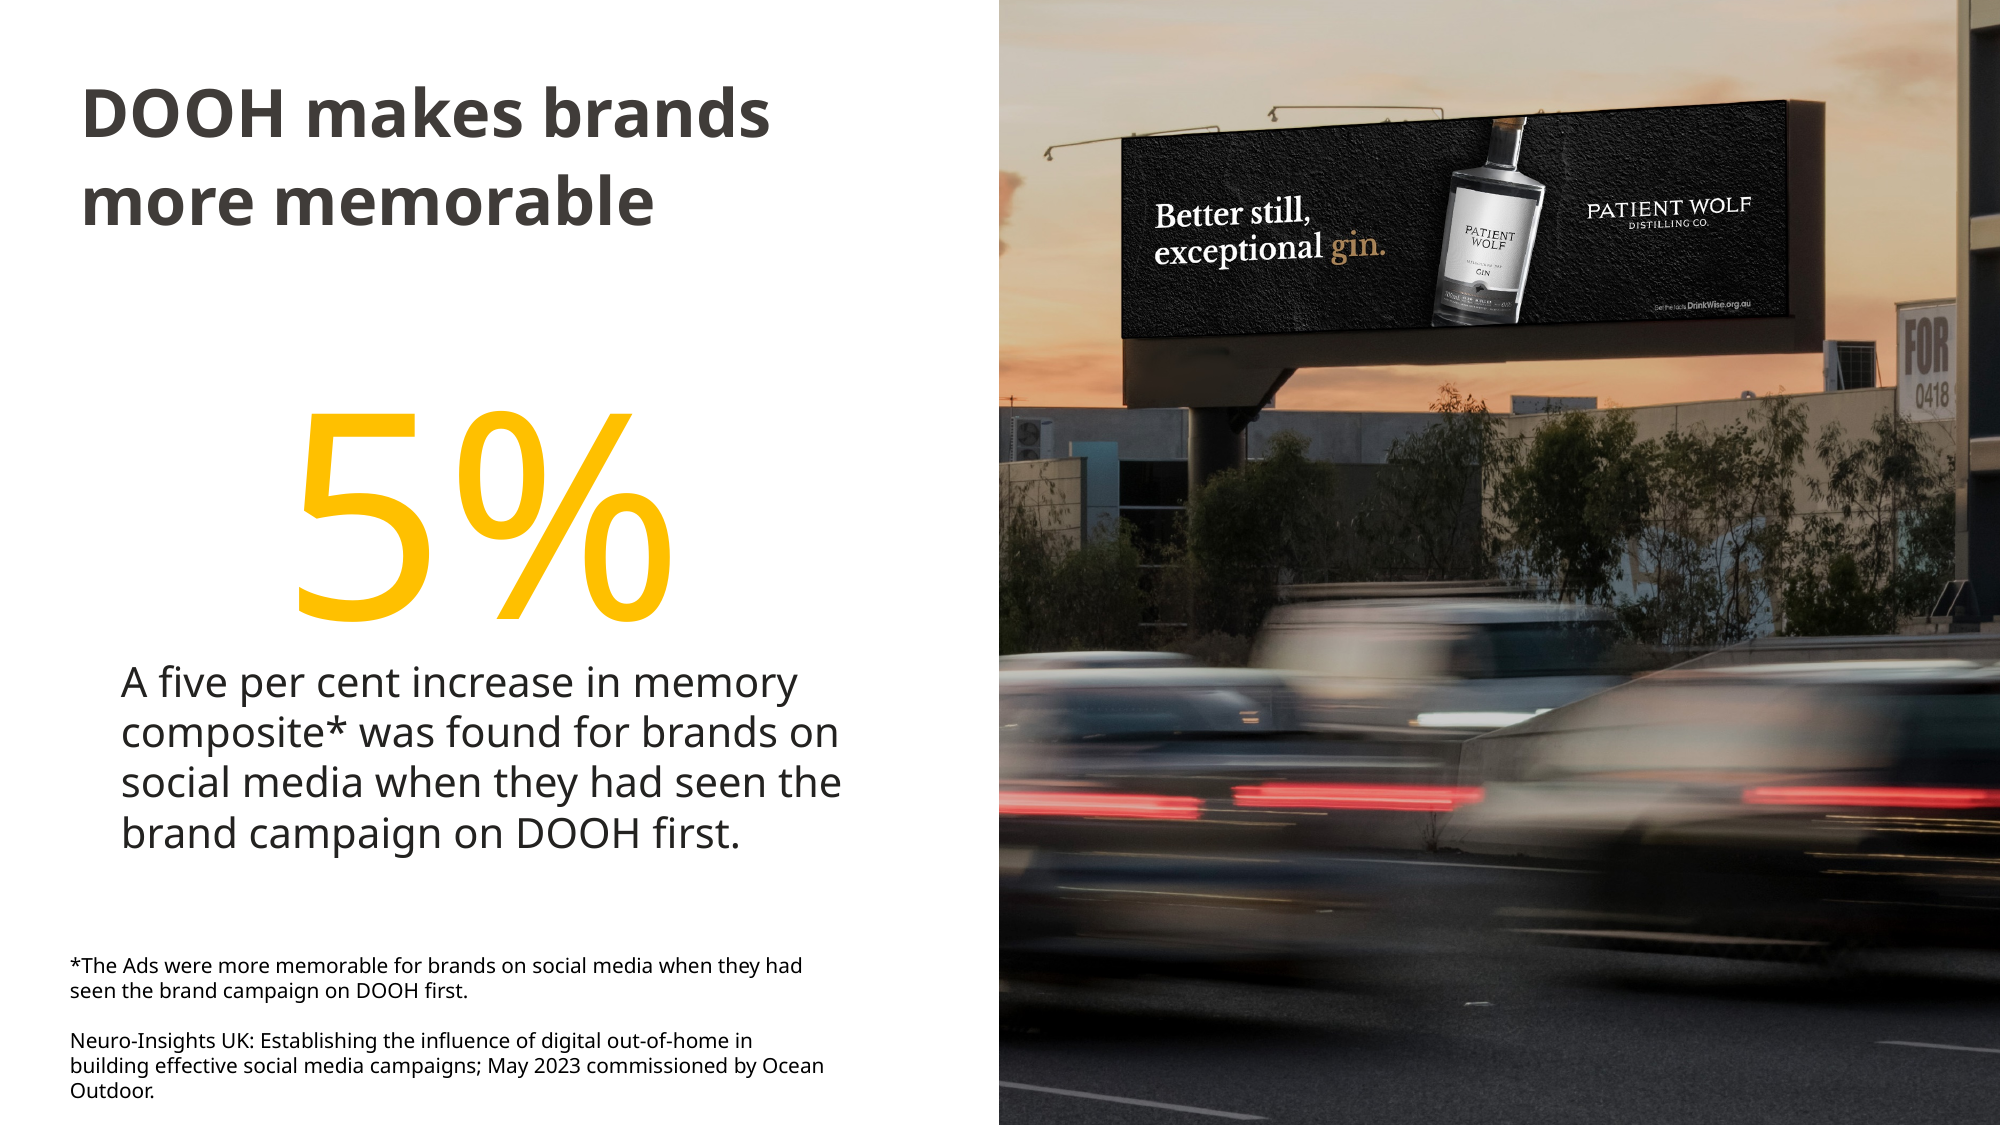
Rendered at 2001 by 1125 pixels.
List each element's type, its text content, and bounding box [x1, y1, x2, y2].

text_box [105, 324, 896, 866]
title DOOH makes brands more memorable [80, 62, 835, 346]
text_box *The Ads were more memorable for brands on social media when they had seen the brand campaign on DOOH first. Neuro-Insights UK: Establishing the influence of digital out-of-home in building effective social media campaigns; May 2023 commissioned by Ocean Outdoor. [55, 945, 846, 1110]
picture [999, 0, 2000, 1125]
